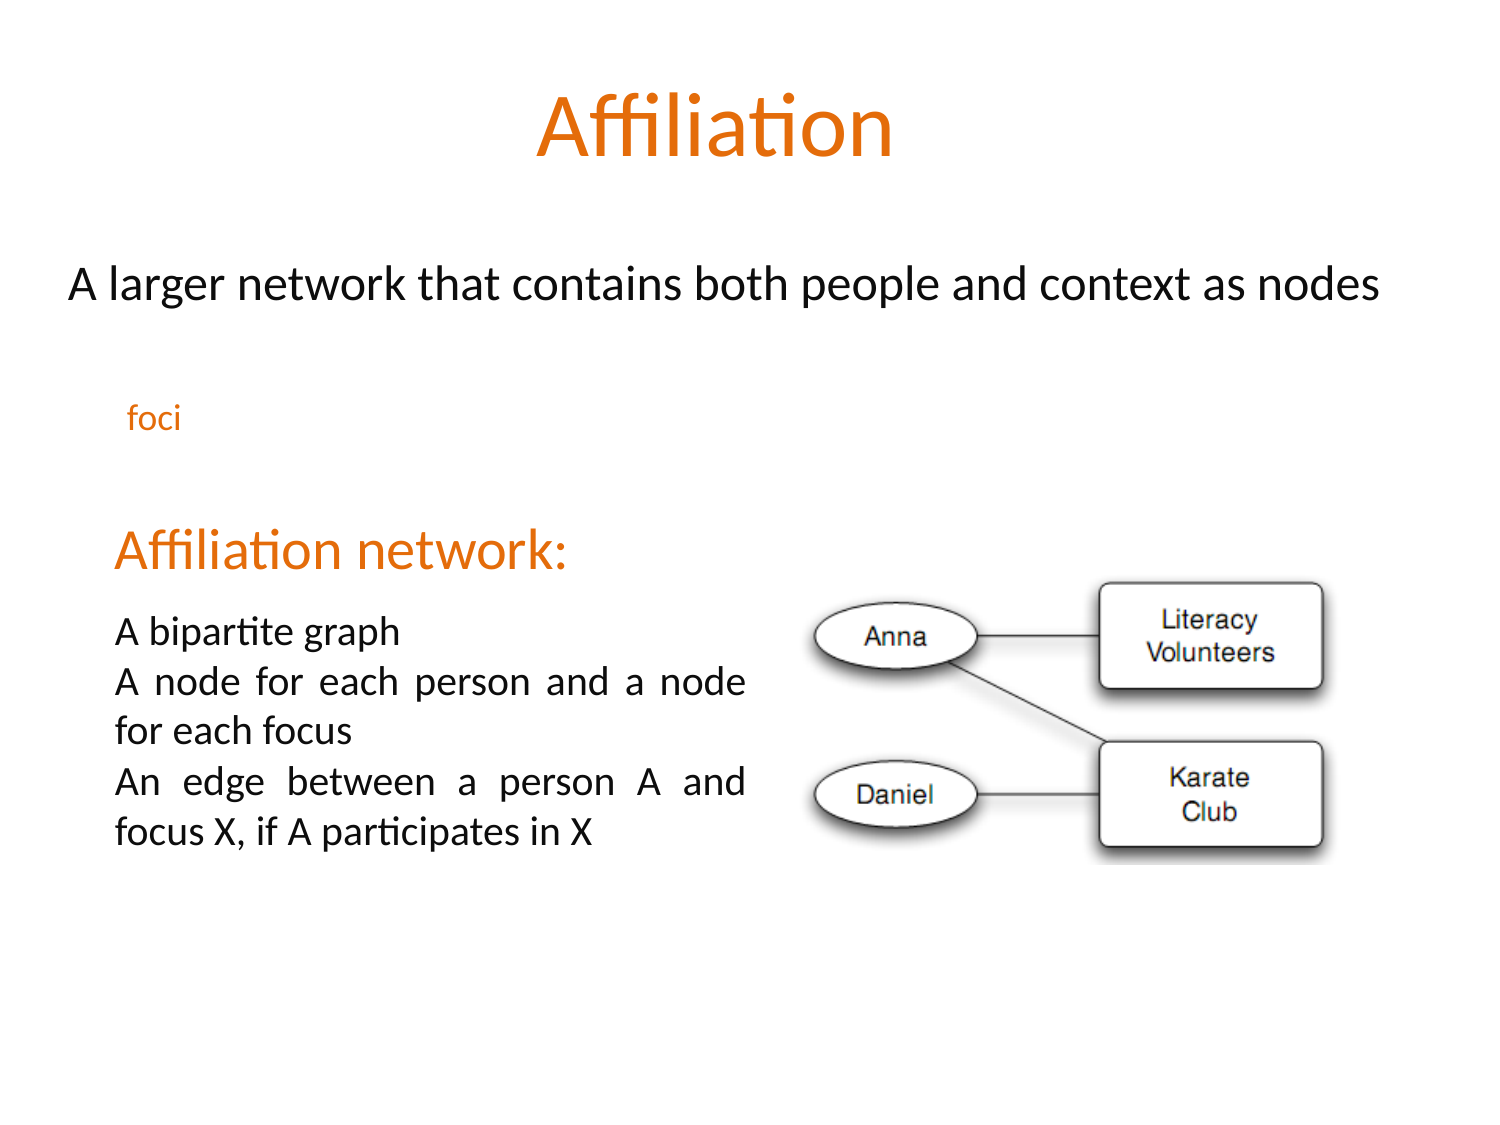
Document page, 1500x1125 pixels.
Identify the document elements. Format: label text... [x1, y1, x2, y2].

text_box Affiliation network: A bipartite graph A node for each person and a node for each focus An edge between a person A and focus X, if A participates in X [100, 503, 762, 861]
text_box A larger network that contains both people and context as nodes [53, 243, 1447, 319]
text_box foci [112, 385, 1097, 445]
picture [773, 574, 1362, 866]
text_box Affiliation [71, 57, 1361, 183]
